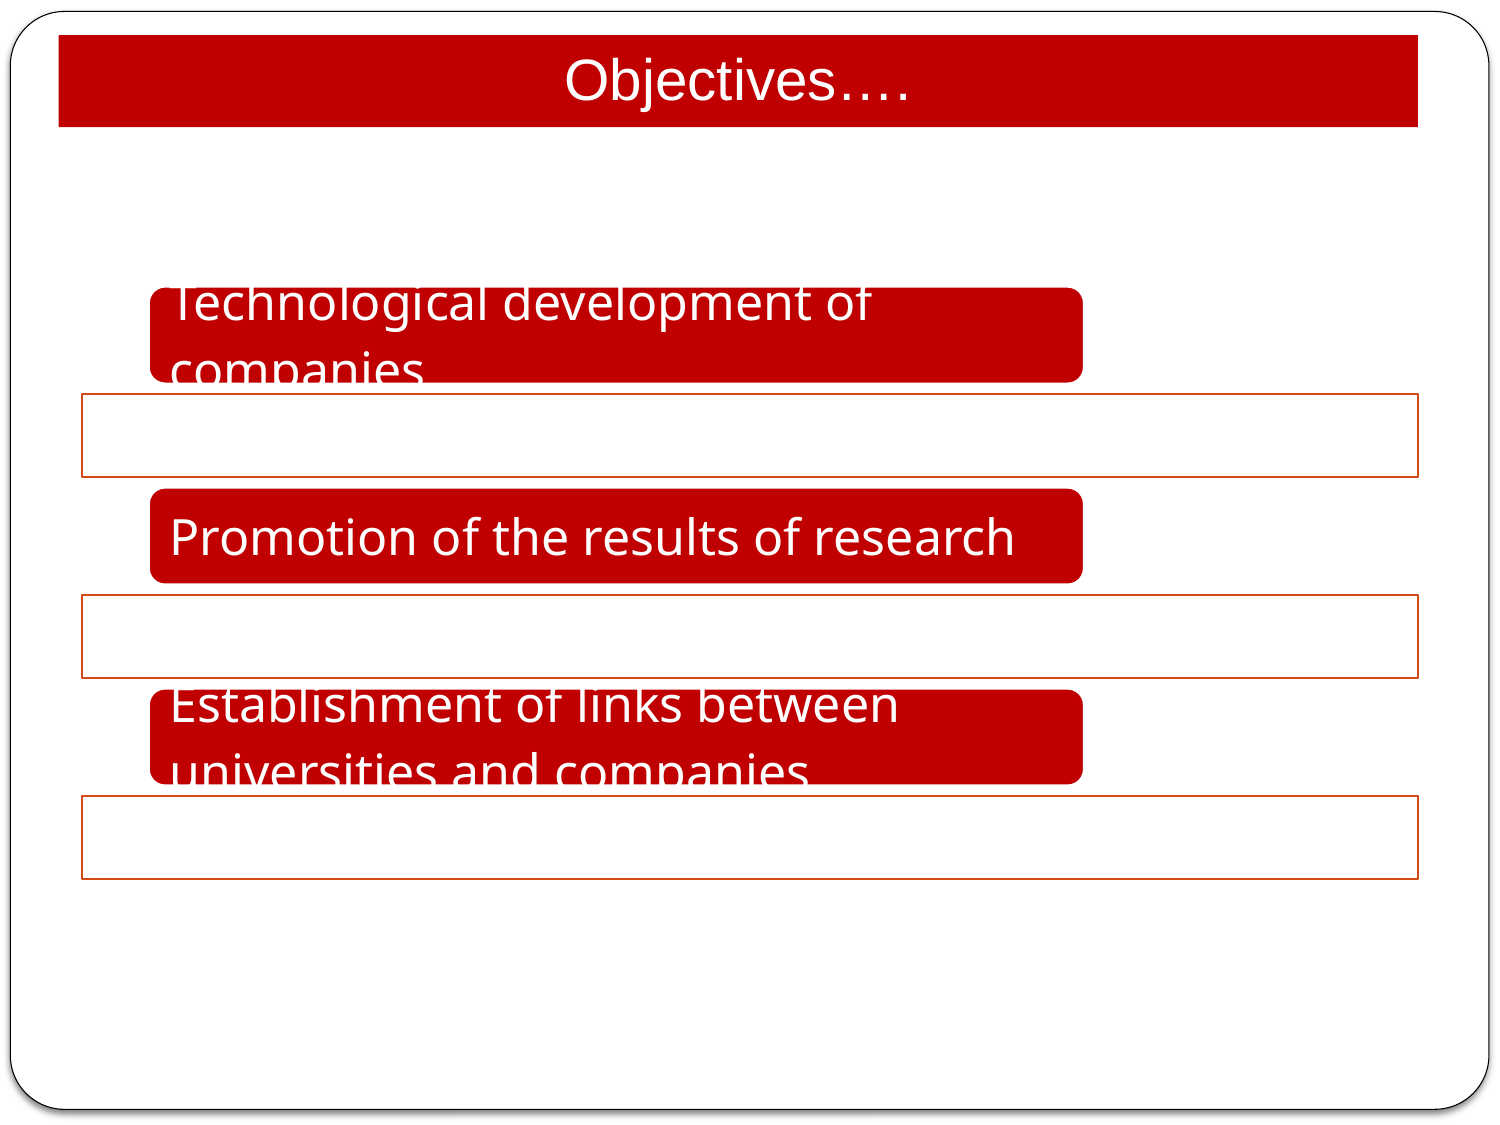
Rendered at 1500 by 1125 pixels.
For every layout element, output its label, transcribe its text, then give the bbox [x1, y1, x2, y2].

title Objectives…. [58, 34, 1419, 128]
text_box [81, 275, 1419, 880]
